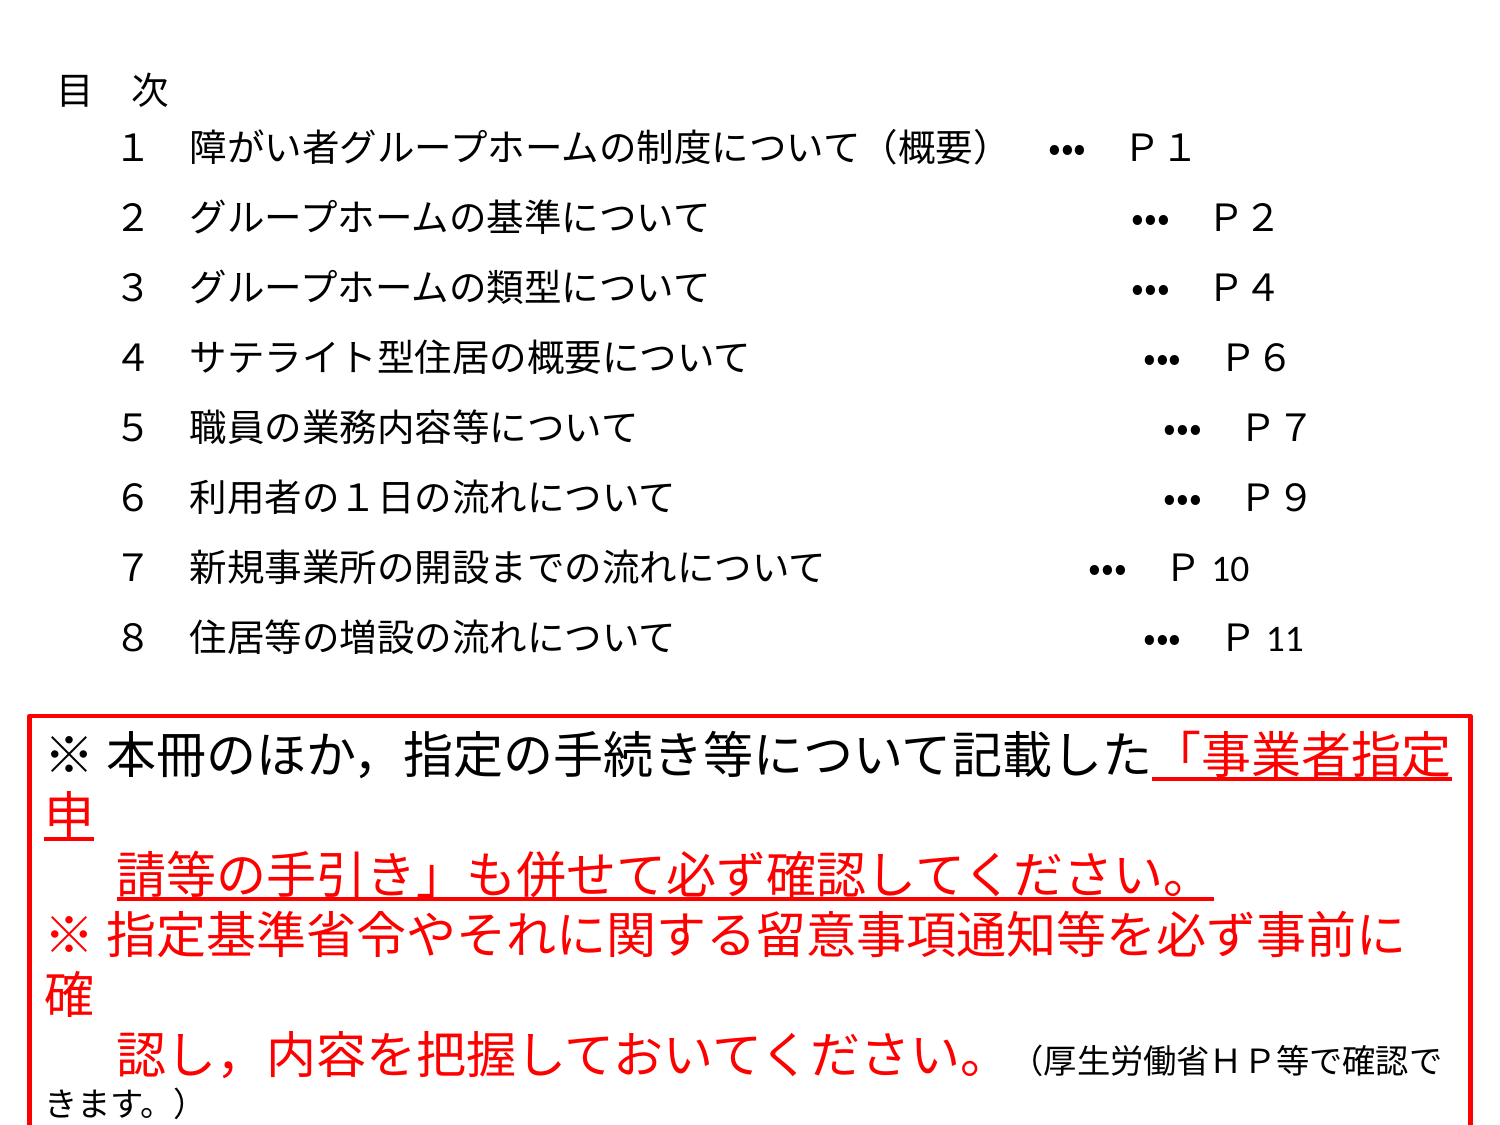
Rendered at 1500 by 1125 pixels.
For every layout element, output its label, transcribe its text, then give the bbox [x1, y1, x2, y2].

text_box １ 障がい者グループホームの制度について（概要） ・・・ Ｐ１ ２ グループホームの基準について ・・・ Ｐ２ ３ グループホームの類型について ・・・ Ｐ４ ４ サテライト型住居の概要について ・・・ Ｐ６ ５ 職員の業務内容等について ・・・ Ｐ７ ６ 利用者の１日の流れについて ・・・ Ｐ９ ７ 新規事業所の開設までの流れについて ・・・ Ｐ10 ８ 住居等の増設の流れについて ・・・ Ｐ11 [100, 116, 1412, 667]
text_box 目 次 [41, 59, 195, 120]
text_box ※本冊のほか，指定の手続き等について記載した「事業者指定申 請等の手引き」も併せて必ず確認してください。 ※指定基準省令やそれに関する留意事項通知等を必ず事前に確 認し，内容を把握しておいてください。（厚生労働省ＨＰ等で確認できます。） ※指定の相談に来られる場合は，必ず事前に電話等でご連絡をお 願いします。 [29, 715, 1471, 1125]
